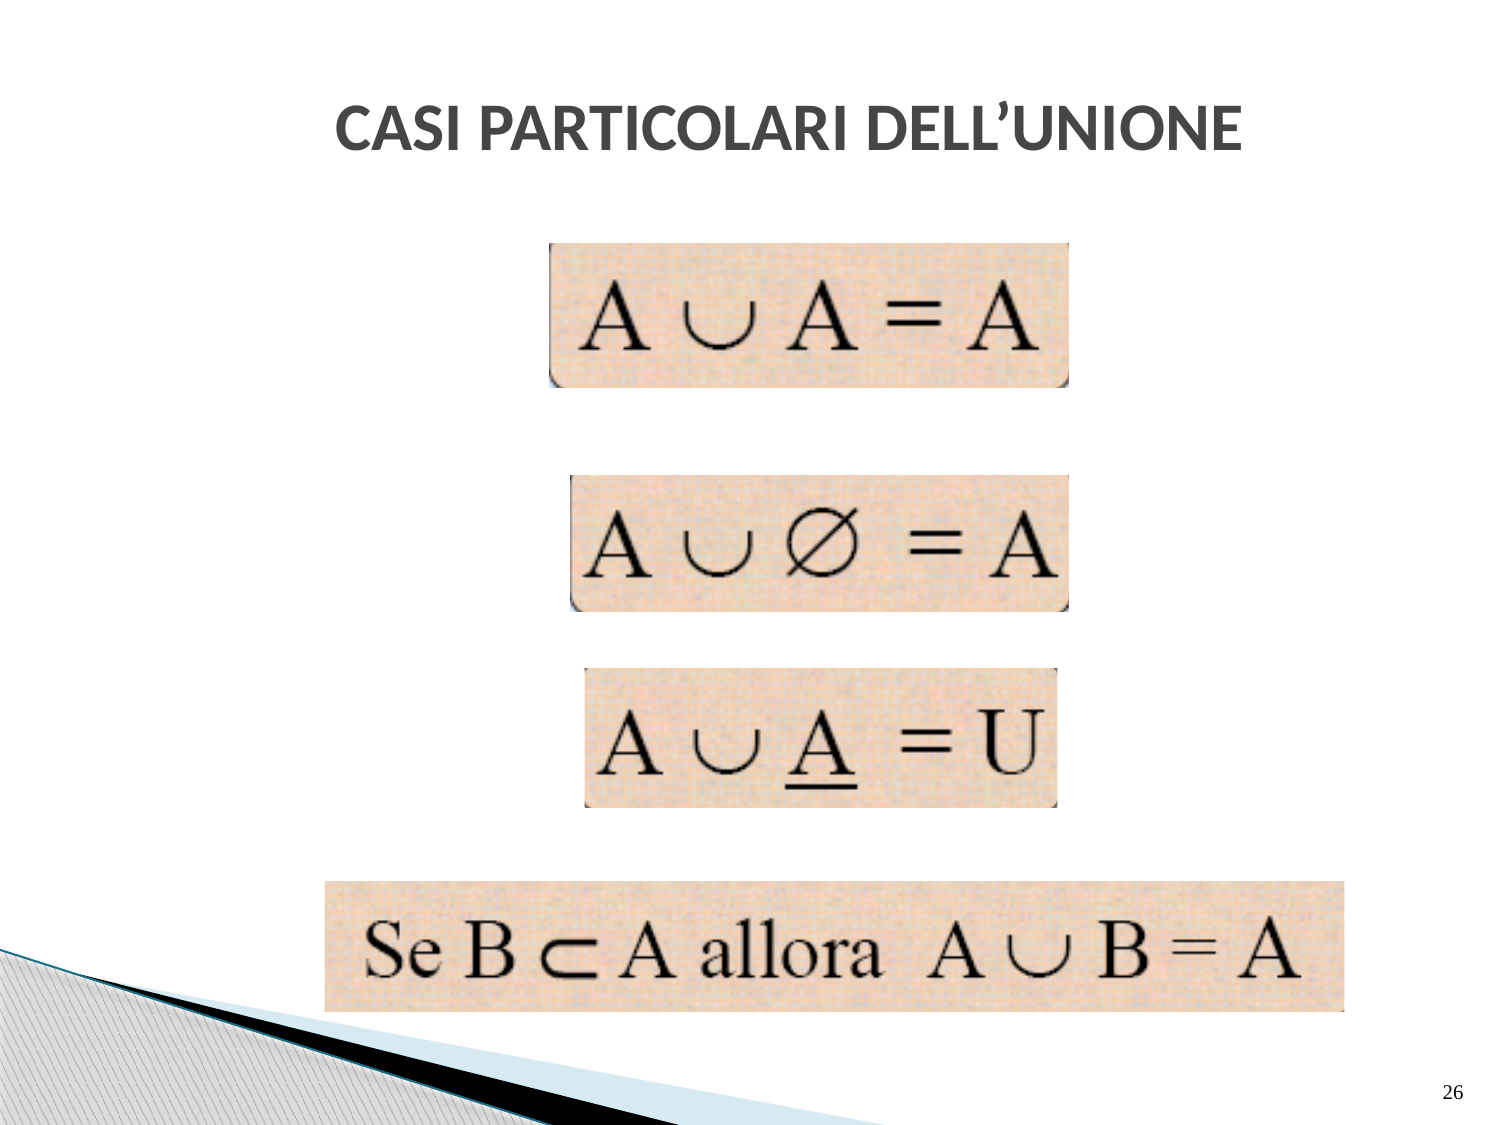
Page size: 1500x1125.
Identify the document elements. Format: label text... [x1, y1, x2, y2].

slide_number 26 [1418, 1051, 1479, 1112]
picture [584, 668, 1058, 808]
picture [569, 475, 1070, 612]
picture [324, 881, 1345, 1012]
title CASI PARTICOLARI DELL’UNIONE [112, 75, 1468, 263]
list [548, 243, 1070, 388]
